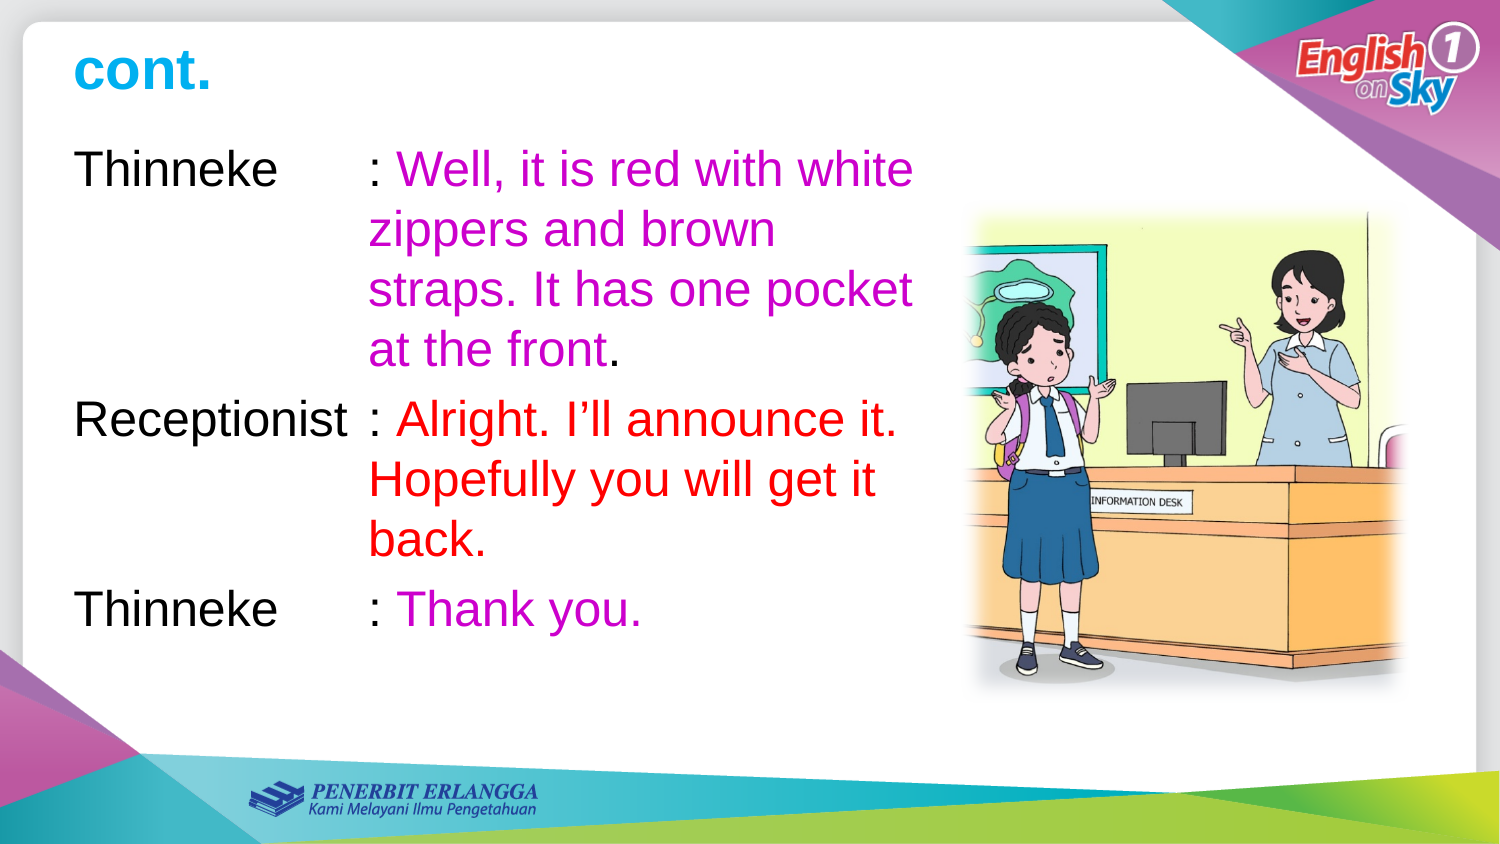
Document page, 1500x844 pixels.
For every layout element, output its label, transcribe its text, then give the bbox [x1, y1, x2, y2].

text_box cont. [58, 23, 1409, 148]
picture [0, 0, 1500, 844]
text_box Thinneke : Well, it is red with white zippers and brown straps. It has one pocket at the front. Receptionist : Alright. I’ll announce it. Hopefully you will get it back. Thinneke : Thank you. [58, 128, 938, 680]
